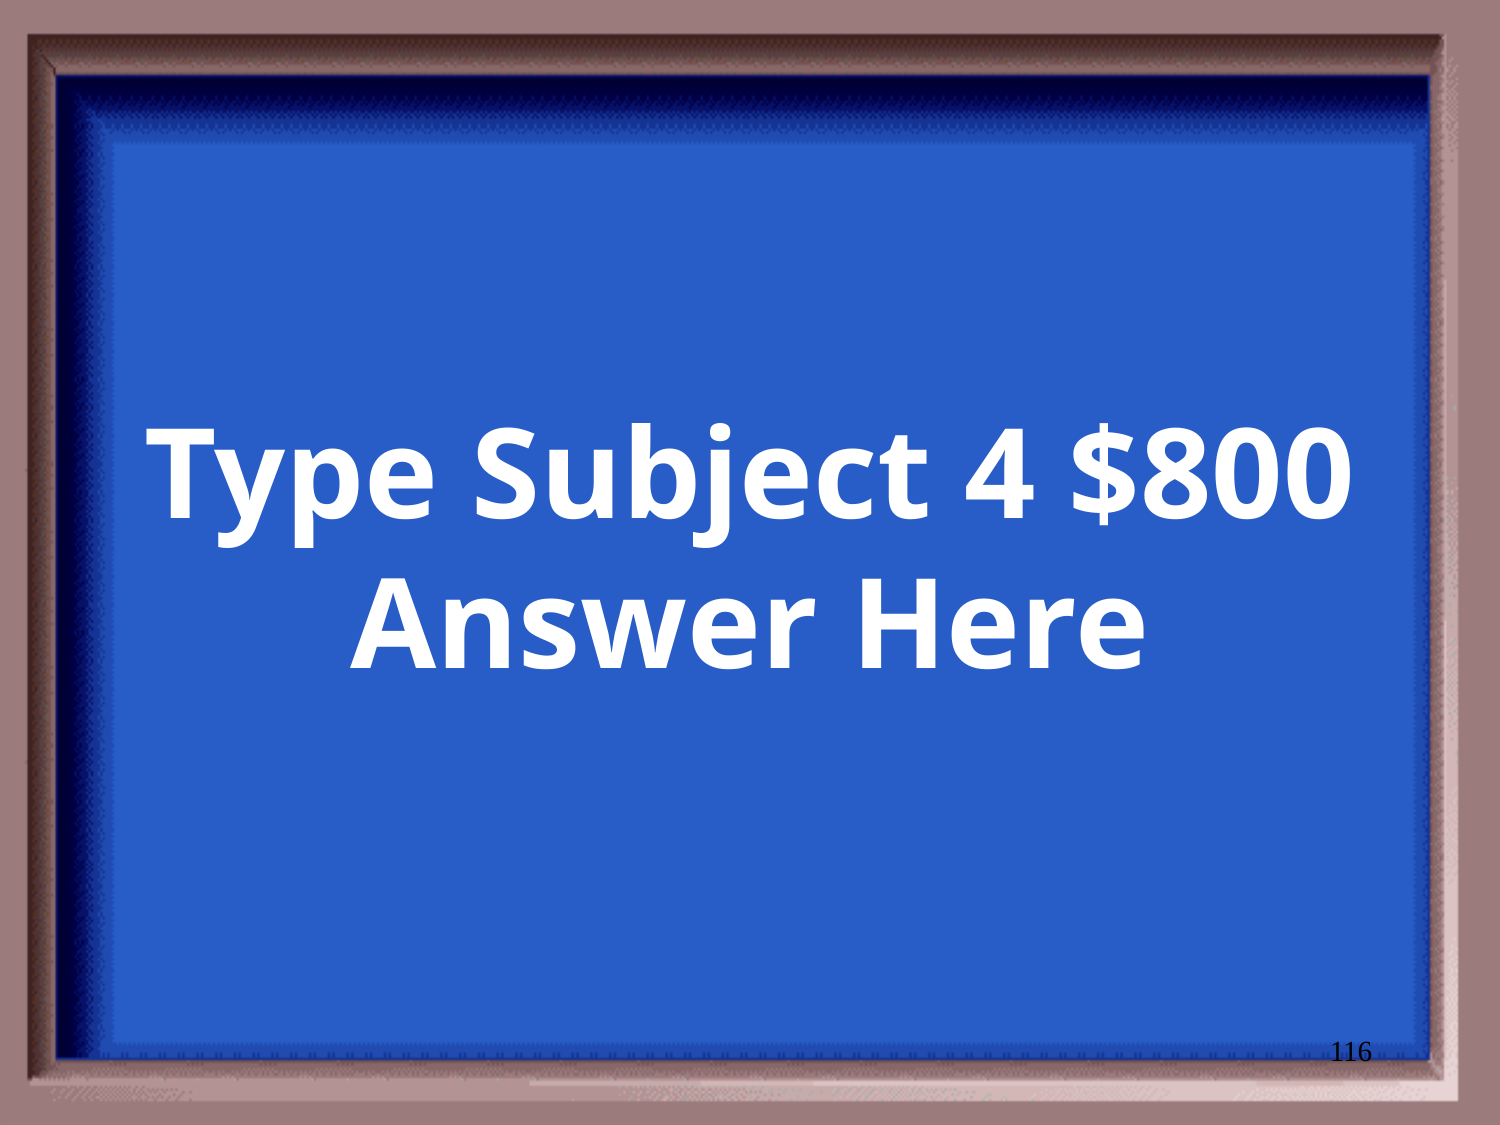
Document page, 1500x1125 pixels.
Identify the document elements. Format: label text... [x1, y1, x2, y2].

title Type Subject 4 $800 Answer Here [112, 174, 1388, 913]
slide_number 116 [1074, 1025, 1388, 1100]
picture [0, 0, 1500, 1125]
